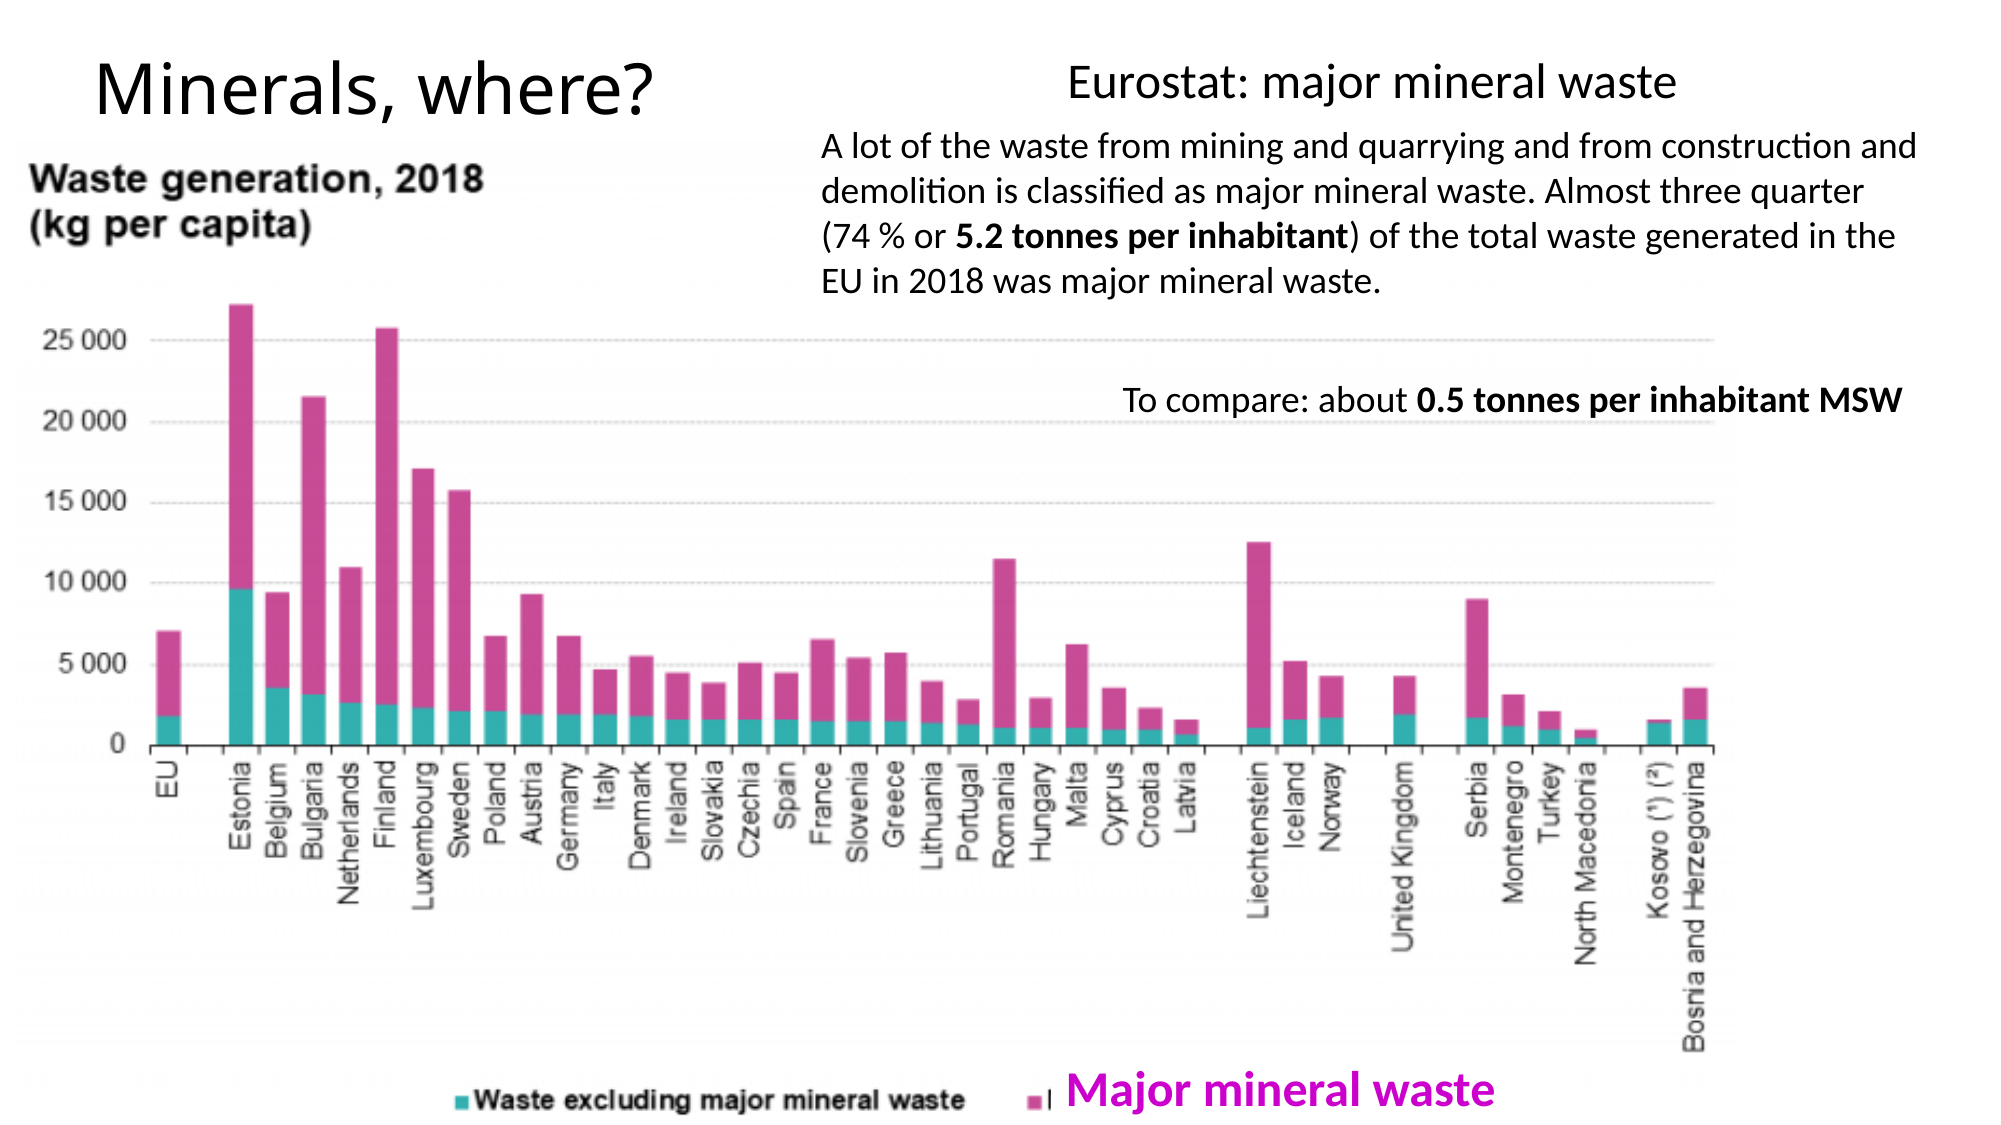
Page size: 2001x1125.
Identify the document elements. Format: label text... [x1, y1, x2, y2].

text_box To compare: about 0.5 tonnes per inhabitant MSW [1739, 367, 1919, 428]
picture [14, 141, 1739, 1125]
title Minerals, where? [78, 24, 710, 141]
text_box Eurostat: major mineral waste A lot of the waste from mining and quarrying and from construction and demolition is classified as major mineral waste. Almost three quarter (74 % or 5.2 tonnes per inhabitant) of the total waste generated in the EU in 2018 was major mineral waste. [806, 40, 1939, 353]
